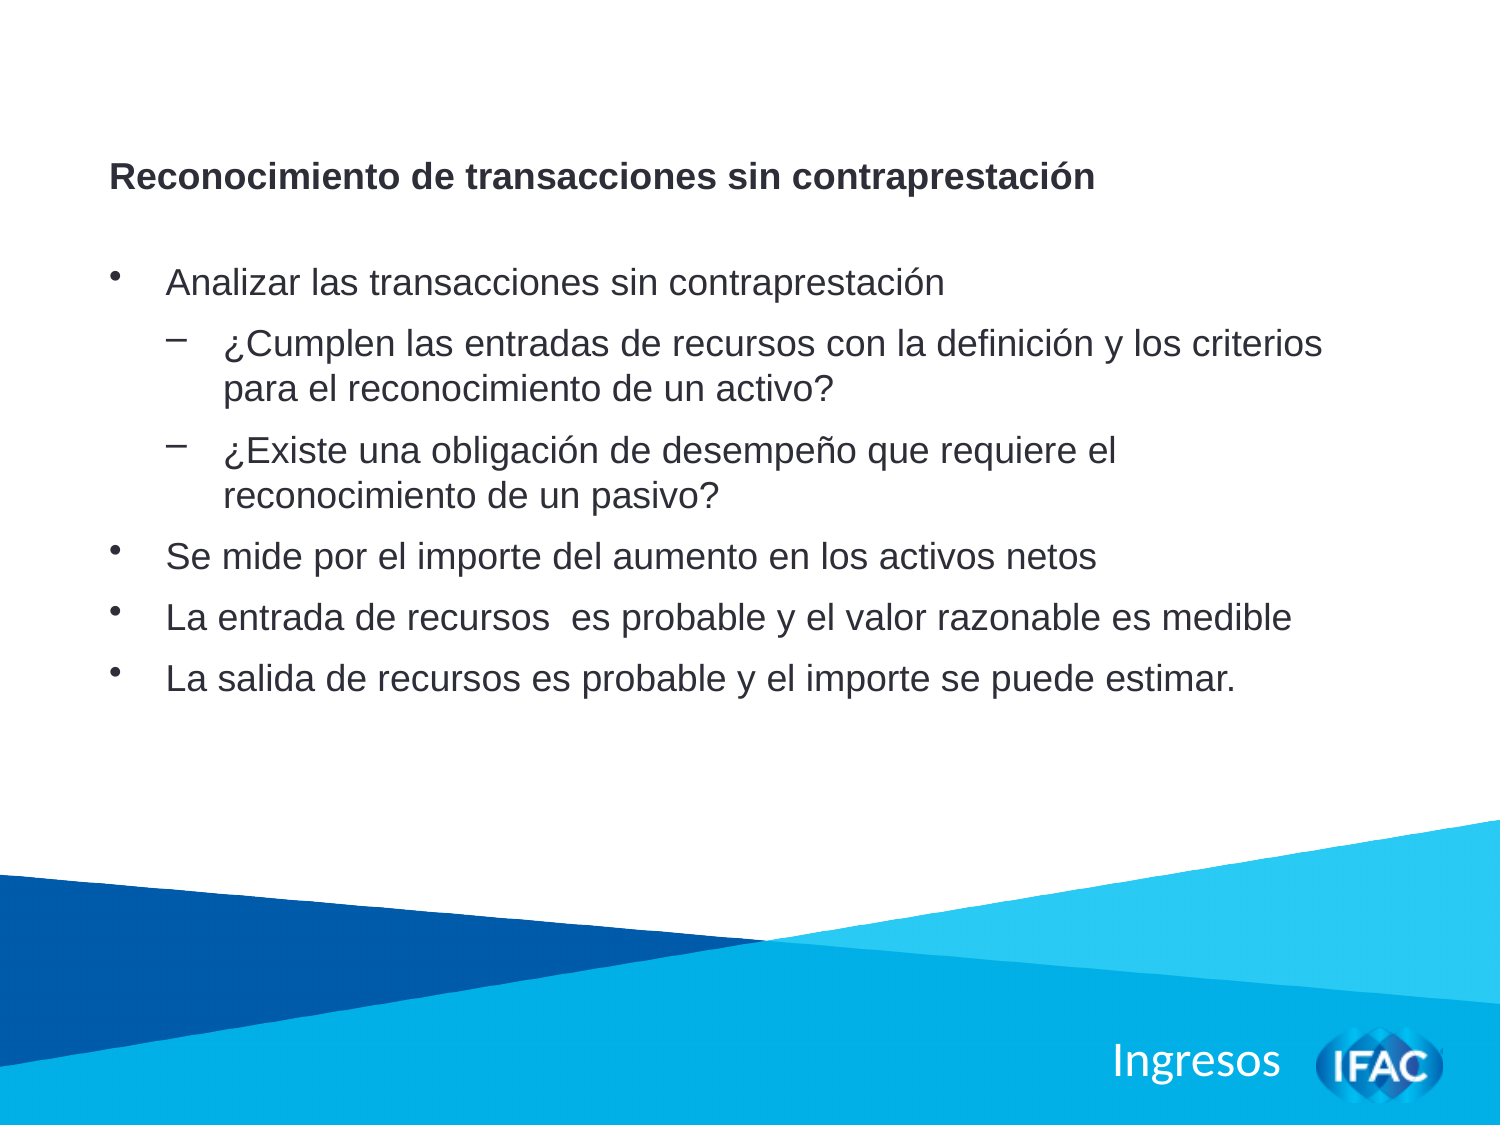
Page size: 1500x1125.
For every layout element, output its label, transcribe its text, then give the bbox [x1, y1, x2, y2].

text_box Ingresos [87, 1018, 1296, 1094]
text_box Reconocimiento de transacciones sin contraprestación Analizar las transacciones sin contraprestación ¿Cumplen las entradas de recursos con la definición y los criterios para el reconocimiento de un activo? ¿Existe una obligación de desempeño que requiere el reconocimiento de un pasivo? Se mide por el importe del aumento en los activos netos La entrada de recursos es probable y el valor razonable es medible La salida de recursos es probable y el importe se puede estimar. [94, 144, 1382, 752]
picture [0, 442, 1500, 1065]
